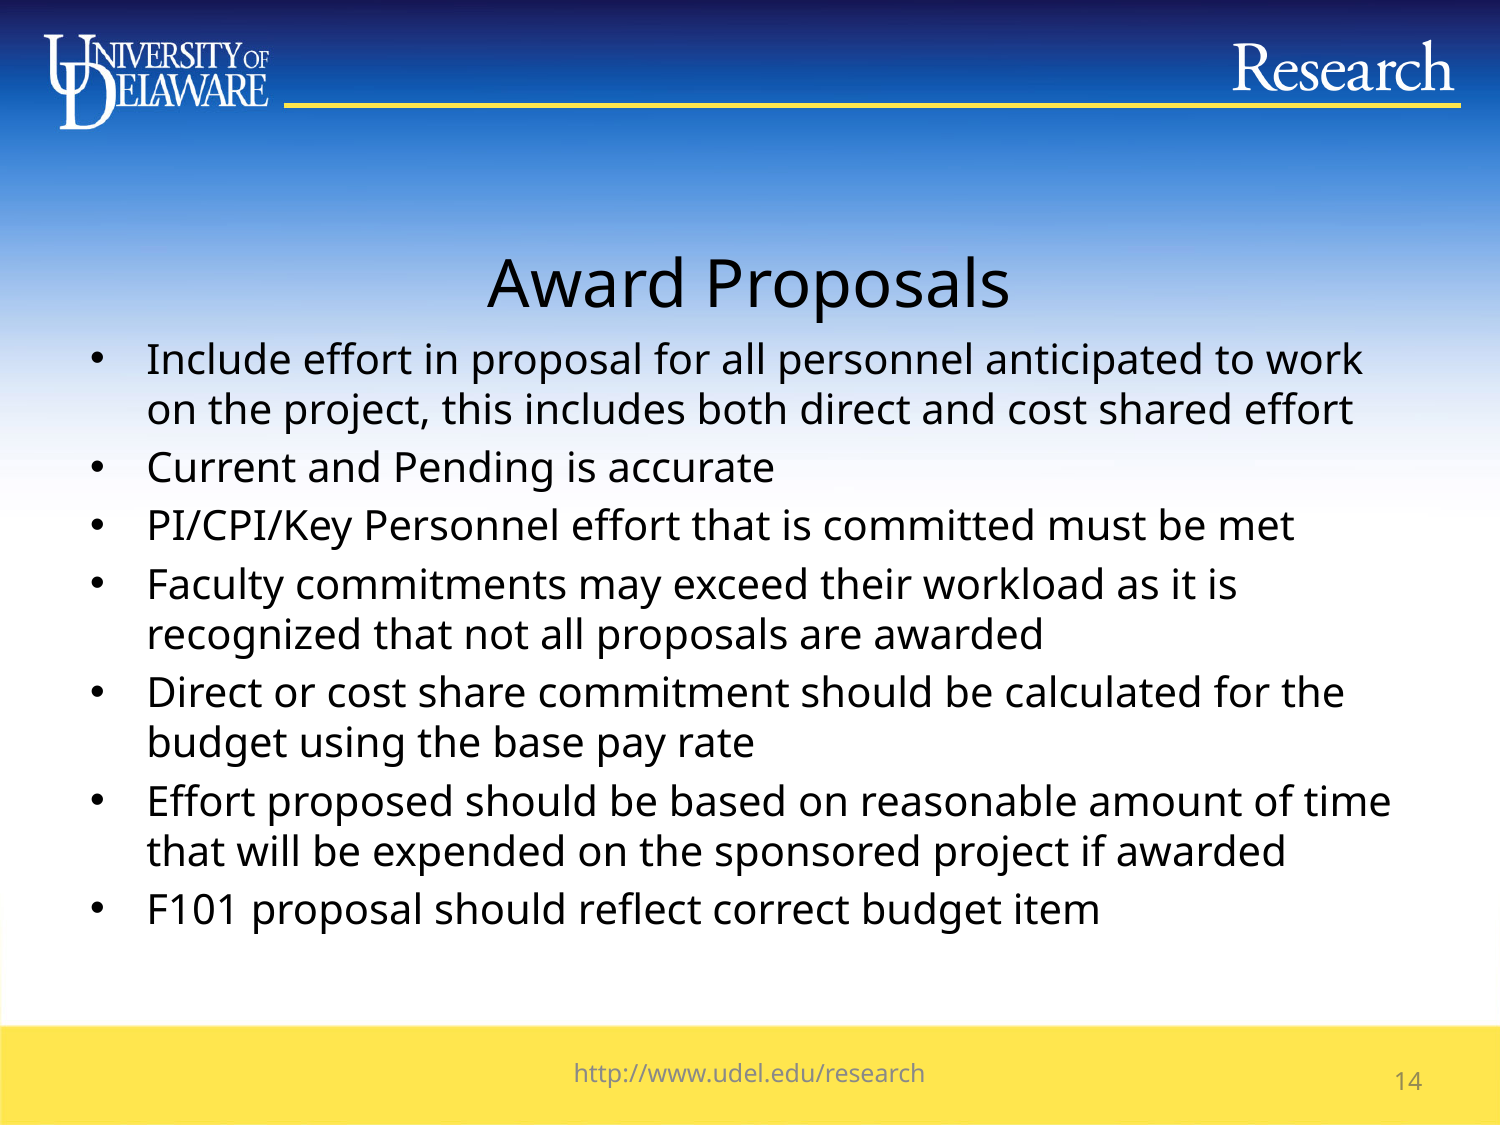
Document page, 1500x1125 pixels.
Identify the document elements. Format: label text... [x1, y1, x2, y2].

list Include effort in proposal for all personnel anticipated to work on the project, this includes both direct and cost shared effort Current and Pending is accurate PI/CPI/Key Personnel effort that is committed must be met Faculty commitments may exceed their workload as it is recognized that not all proposals are awarded Direct or cost share commitment should be calculated for the budget using the base pay rate Effort proposed should be based on reasonable amount of time that will be expended on the sponsored project if awarded F101 proposal should reflect correct budget item [74, 324, 1426, 1006]
slide_number 13 [1299, 1052, 1438, 1113]
title Award Proposals [74, 187, 1426, 324]
footer http://www.udel.edu/research [512, 1042, 988, 1103]
picture [0, 0, 1500, 1125]
